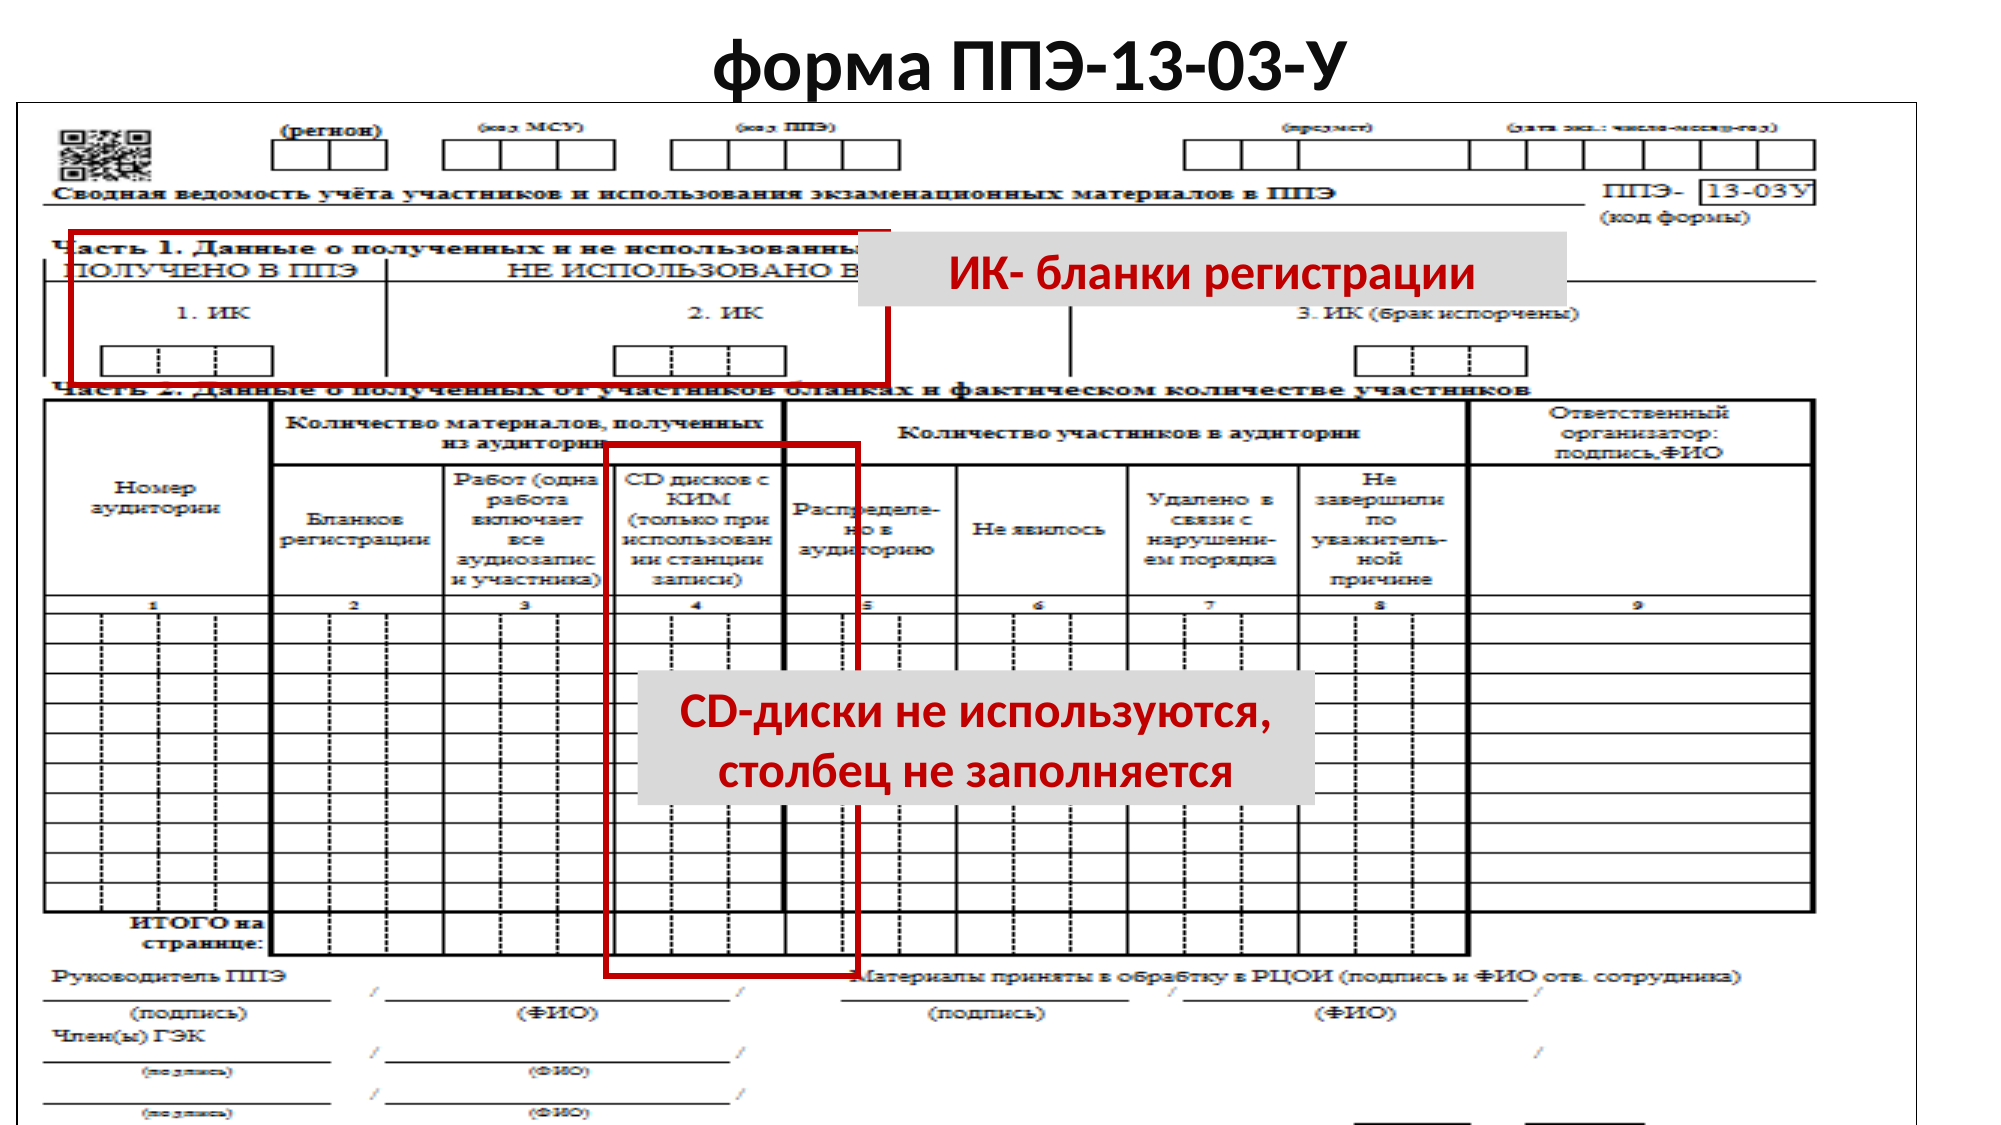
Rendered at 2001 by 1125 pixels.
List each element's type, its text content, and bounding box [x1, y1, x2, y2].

picture [17, 103, 1916, 1125]
text_box форма ППЭ-13-03-У [605, 7, 1472, 103]
